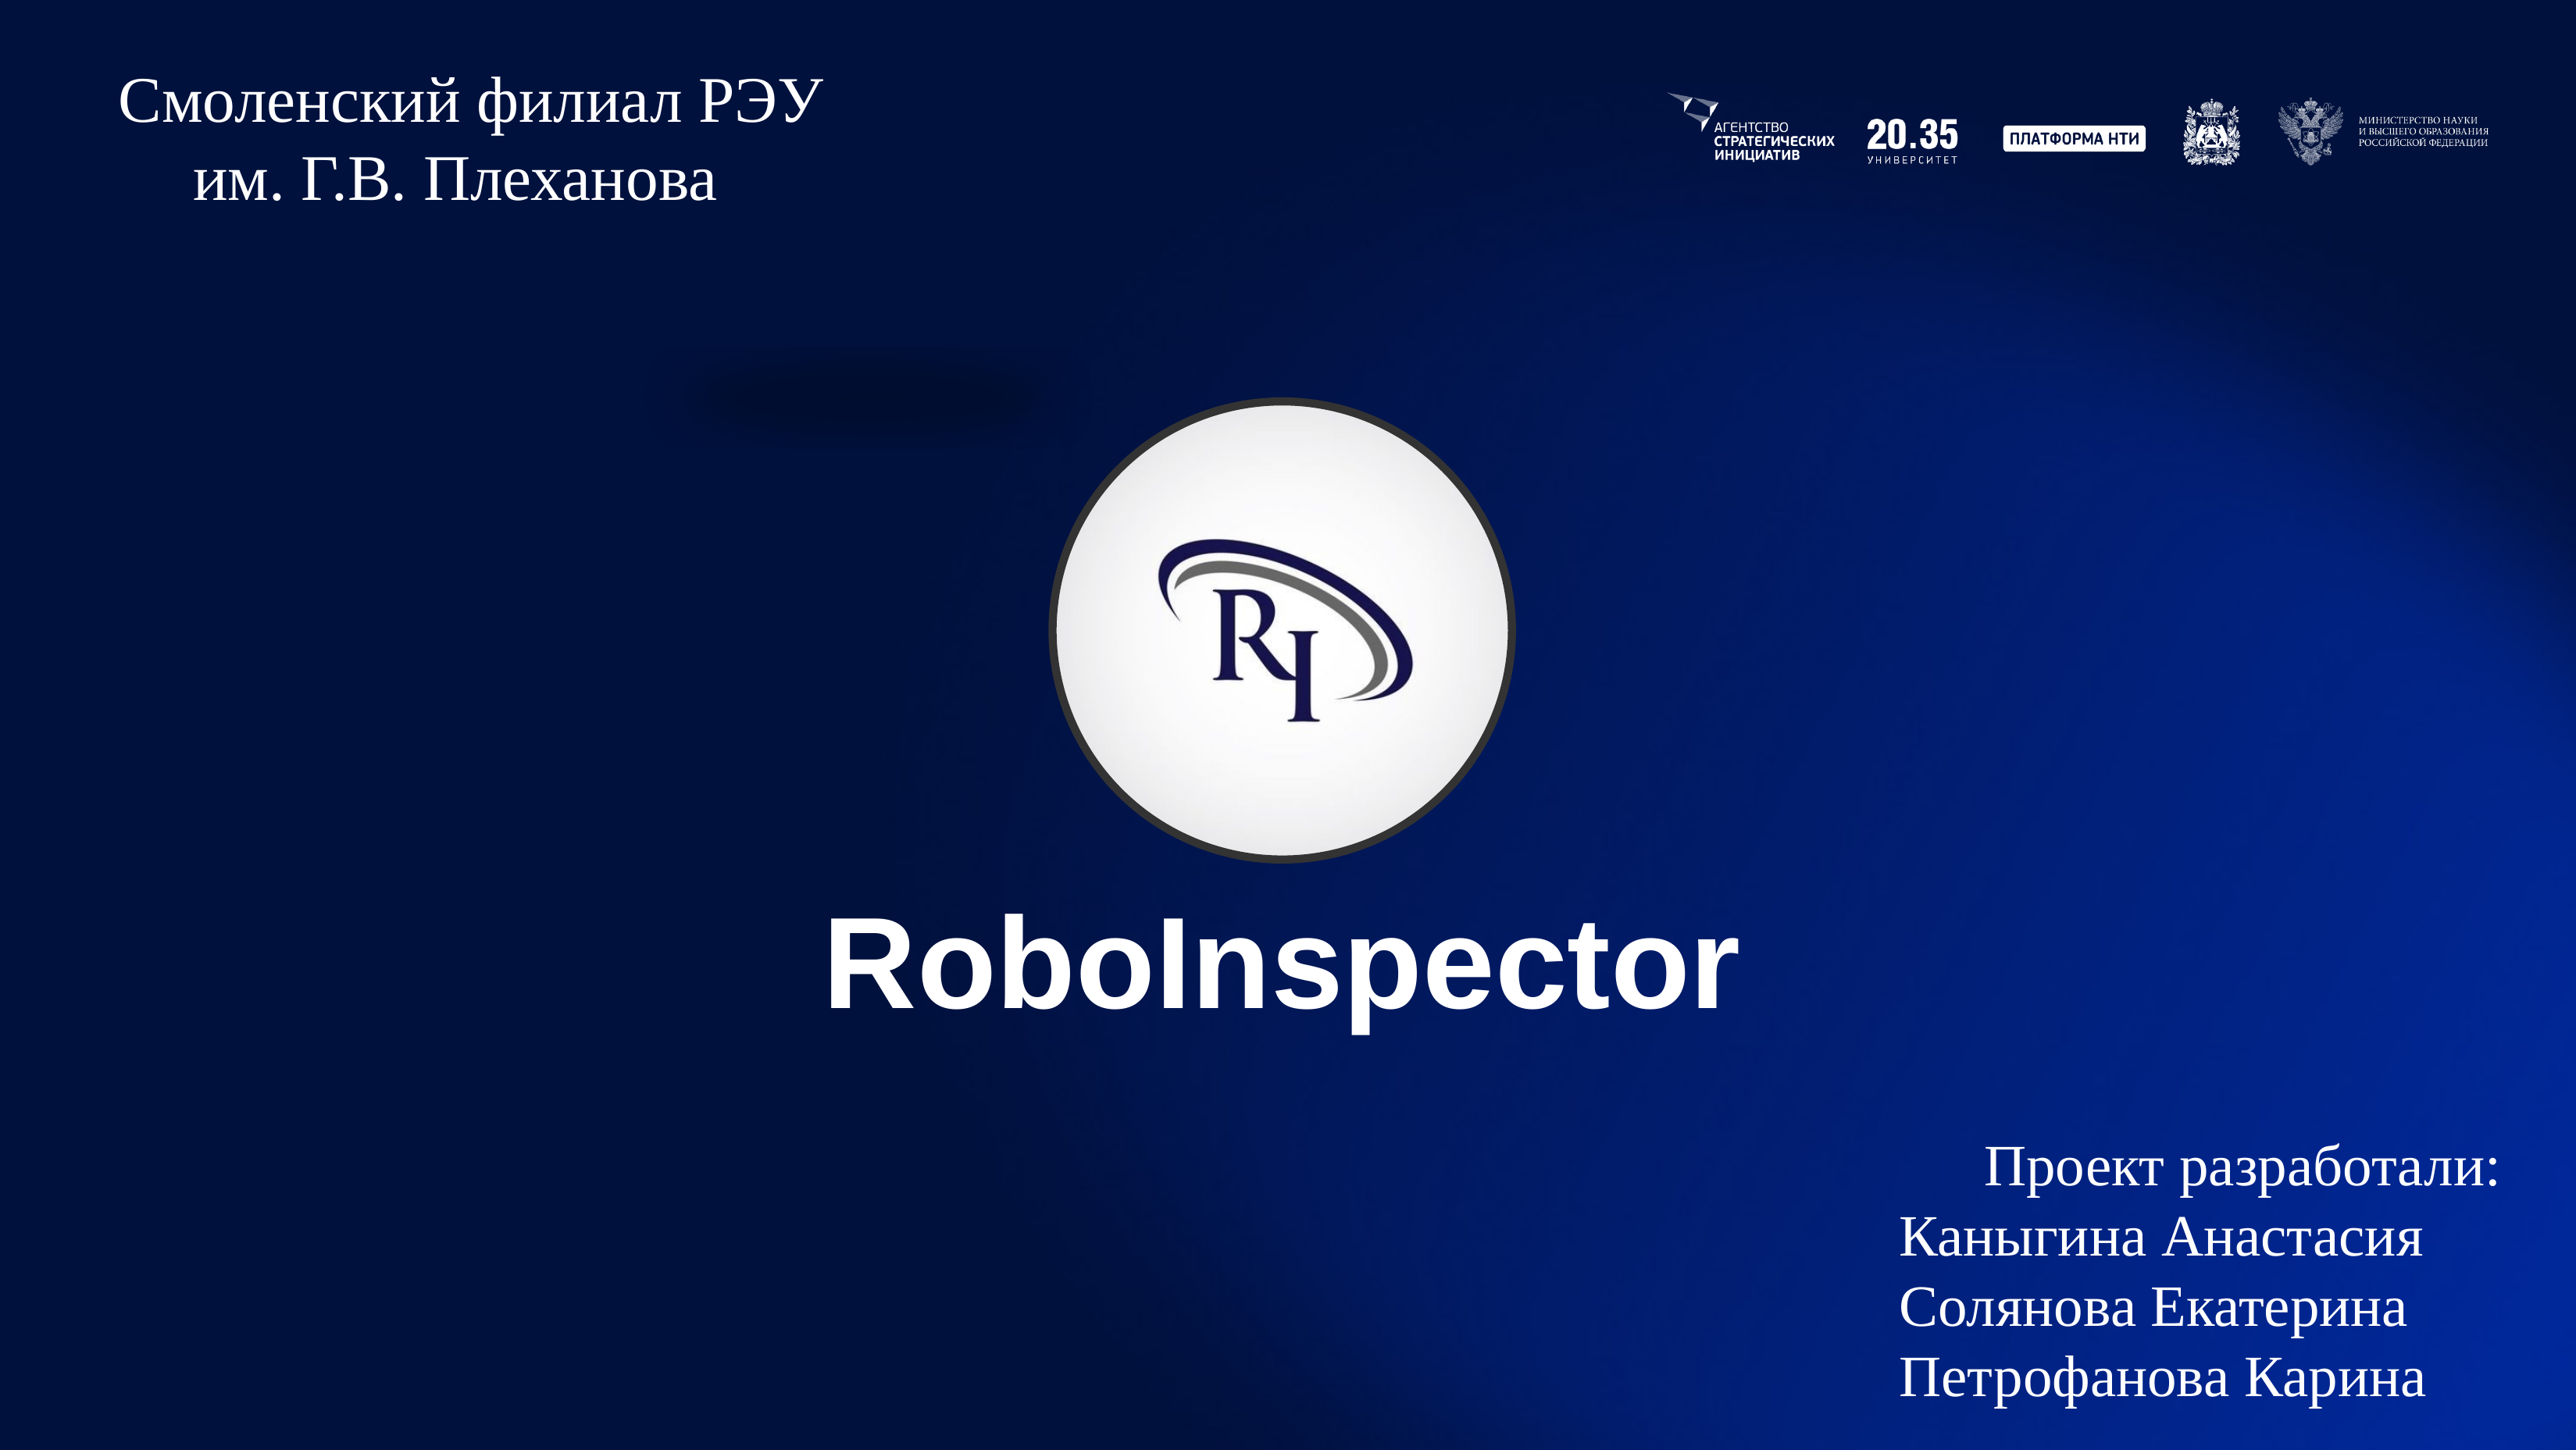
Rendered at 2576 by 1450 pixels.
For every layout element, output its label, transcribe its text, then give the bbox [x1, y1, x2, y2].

picture [0, 0, 2576, 1450]
text_box Смоленский филиал РЭУ им. Г.В. Плеханова [33, 51, 910, 219]
title RoboInspector [808, 859, 1757, 1035]
text_box Проект разработали: Каныгина Анастасия Солянова Екатерина Петрофанова Карина [1887, 1120, 2576, 1414]
